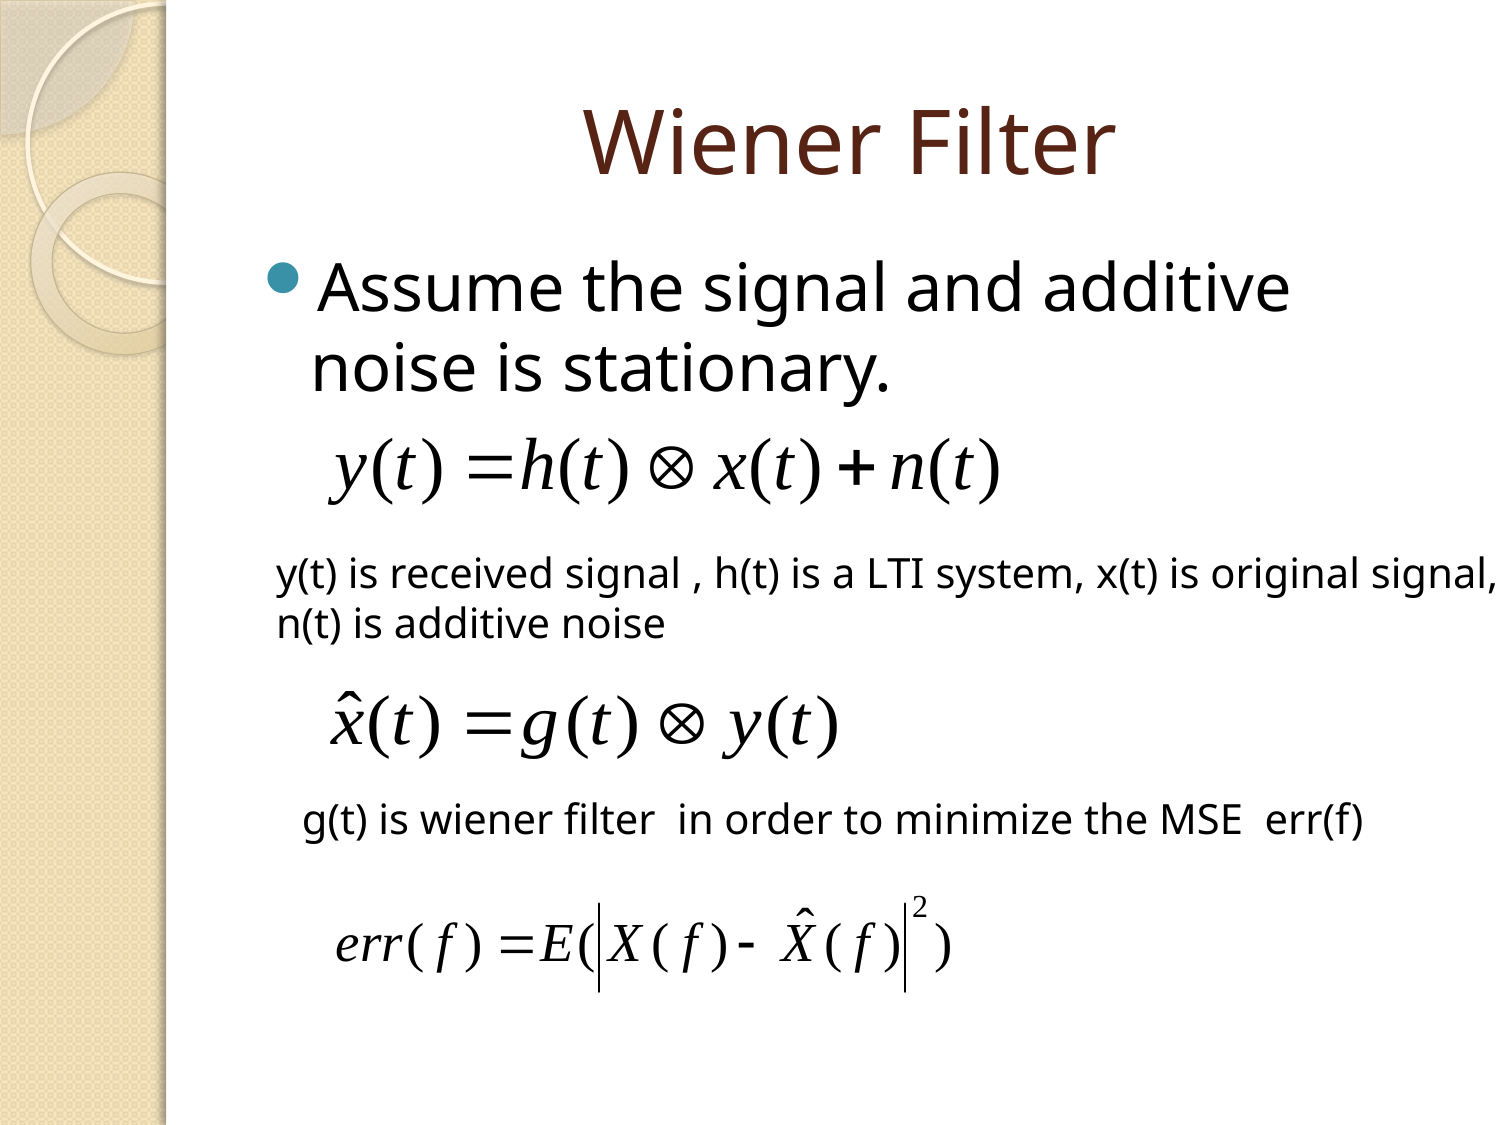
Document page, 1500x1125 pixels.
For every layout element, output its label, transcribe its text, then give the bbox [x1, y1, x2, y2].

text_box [316, 679, 856, 774]
text_box g(t) is wiener filter in order to minimize the MSE err(f) [287, 785, 1379, 850]
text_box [316, 421, 1013, 521]
text_box y(t) is received signal , h(t) is a LTI system, x(t) is original signal, n(t) is additive noise [261, 538, 1500, 654]
list Assume the signal and additive noise is stationary. [235, 237, 1466, 1025]
title Wiener Filter [235, 45, 1466, 233]
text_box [327, 878, 962, 1003]
